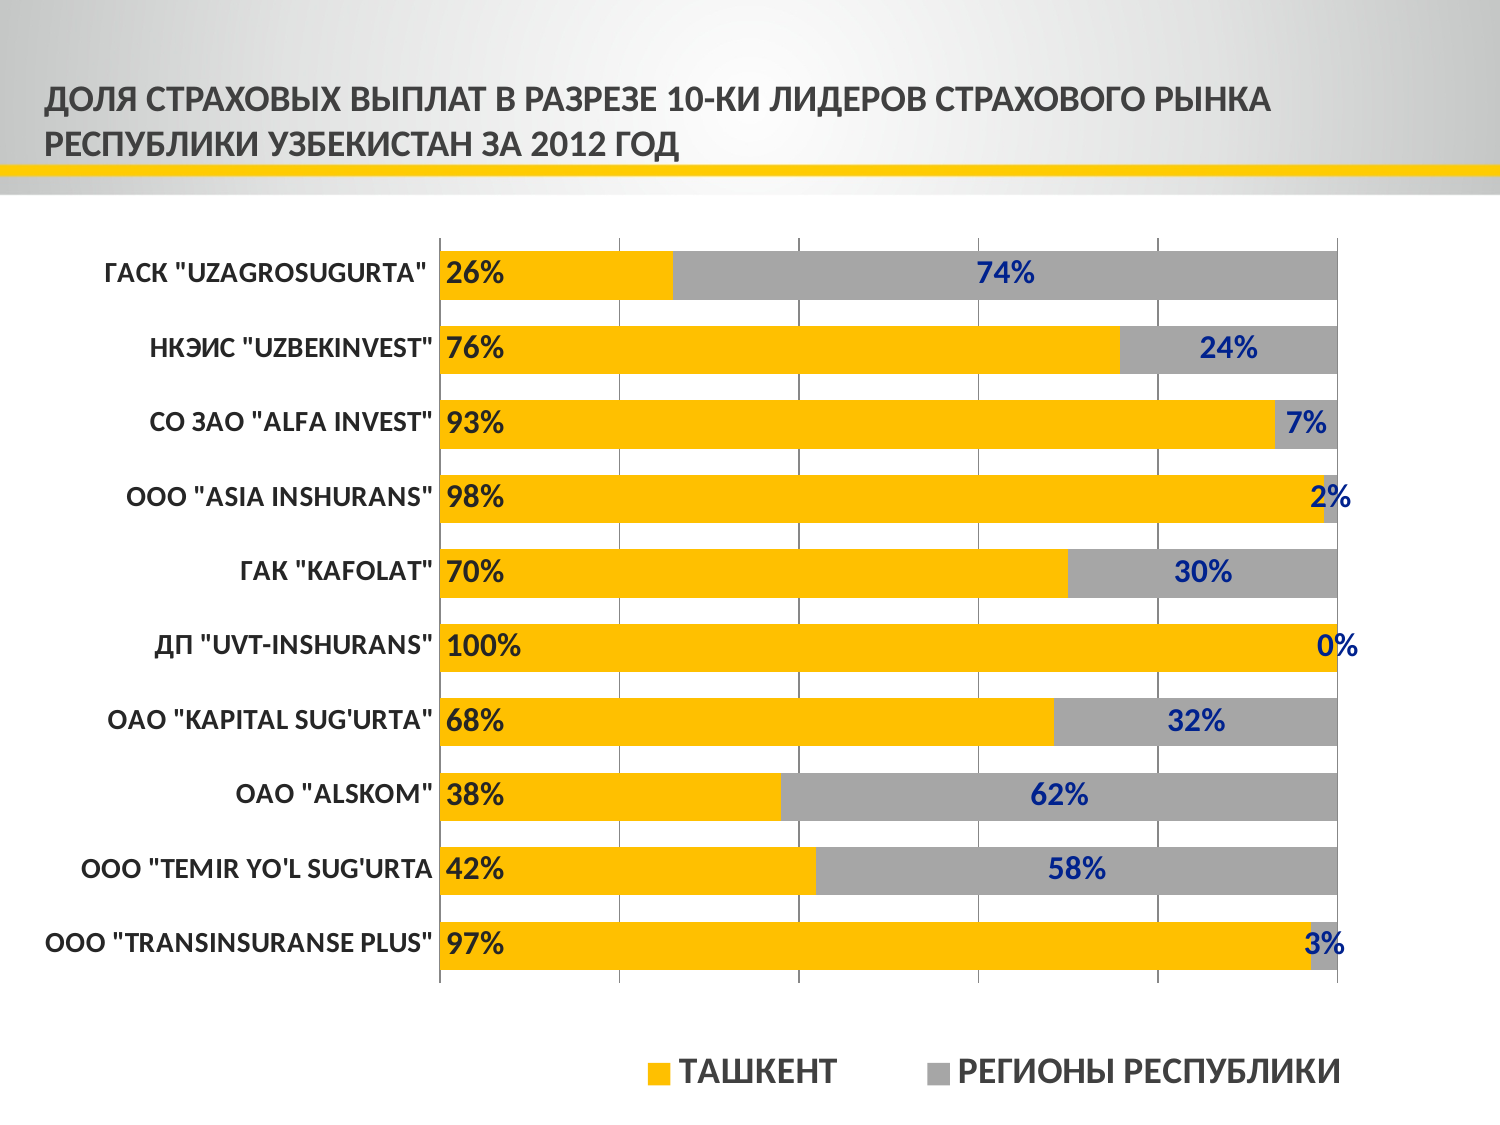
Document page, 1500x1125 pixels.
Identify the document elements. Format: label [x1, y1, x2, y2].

chart [0, 215, 1500, 1125]
picture [0, 0, 1500, 215]
